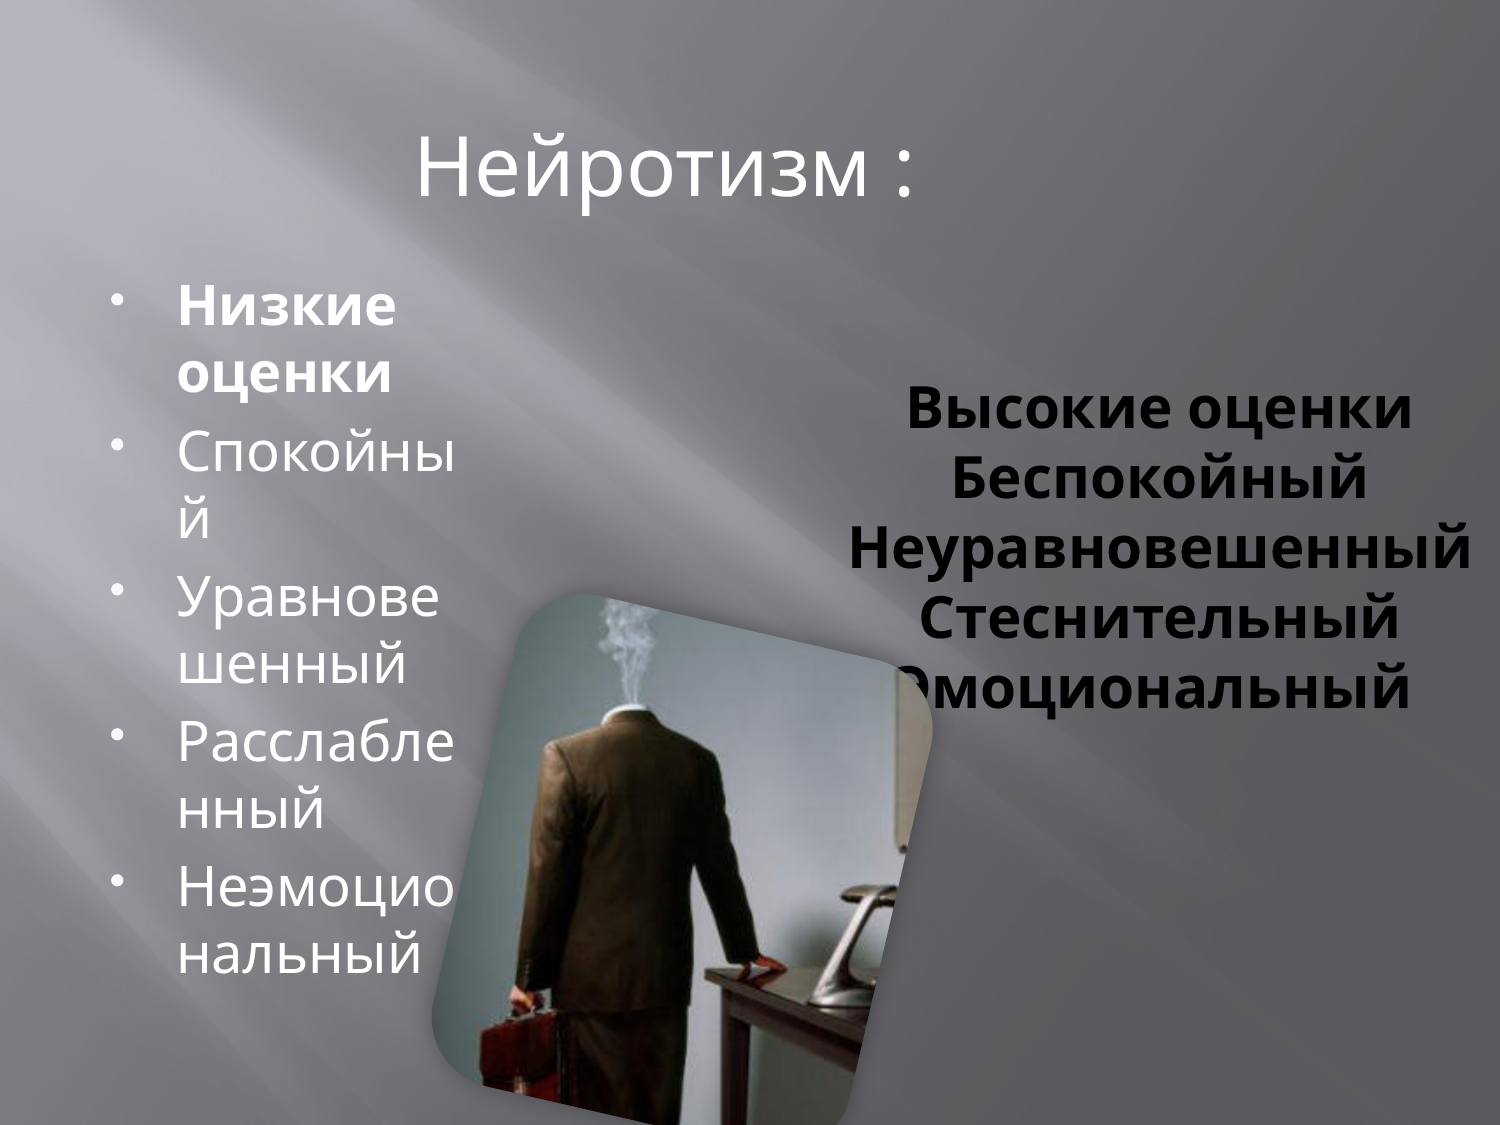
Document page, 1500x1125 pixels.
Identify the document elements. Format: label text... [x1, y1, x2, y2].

list Низкие оценки Спокойный Уравновешенный Расслабленный Неэмоциональный [75, 262, 481, 1005]
text_box Нейротизм : [398, 105, 1184, 221]
picture [431, 594, 933, 1125]
title Высокие оценки Беспокойный Неуравновешенный Стеснительный Эмоциональный [820, 234, 1500, 926]
